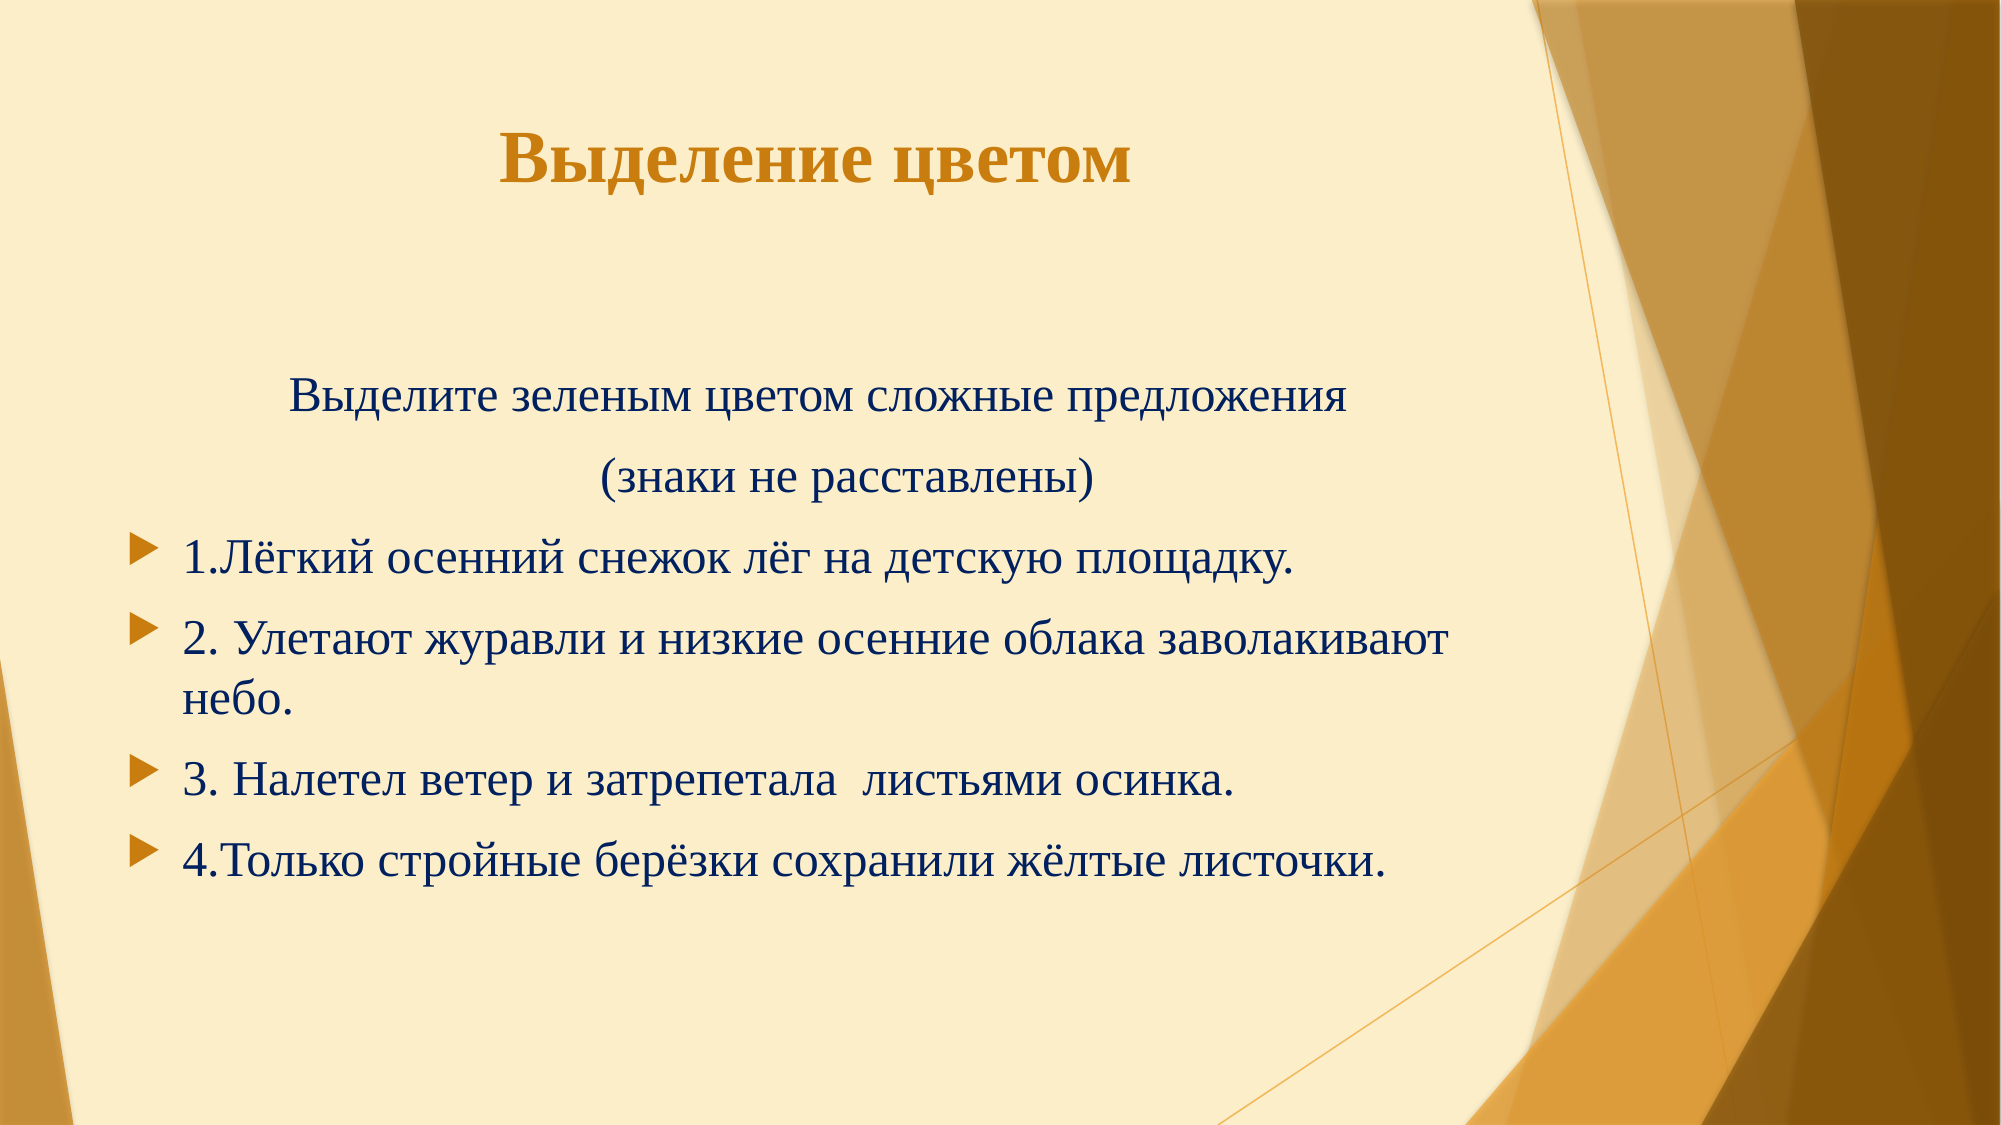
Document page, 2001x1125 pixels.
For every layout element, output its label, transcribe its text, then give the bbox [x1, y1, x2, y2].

list Выделите зеленым цветом сложные предложения (знаки не расставлены) 1.Лёгкий осенний снежок лёг на детскую площадку. 2. Улетают журавли и низкие осенние облака заволакивают небо. 3. Налетел ветер и затрепетала листьями осинка. 4.Только стройные берёзки сохранили жёлтые листочки. [111, 354, 1522, 992]
title Выделение цветом [111, 99, 1522, 317]
